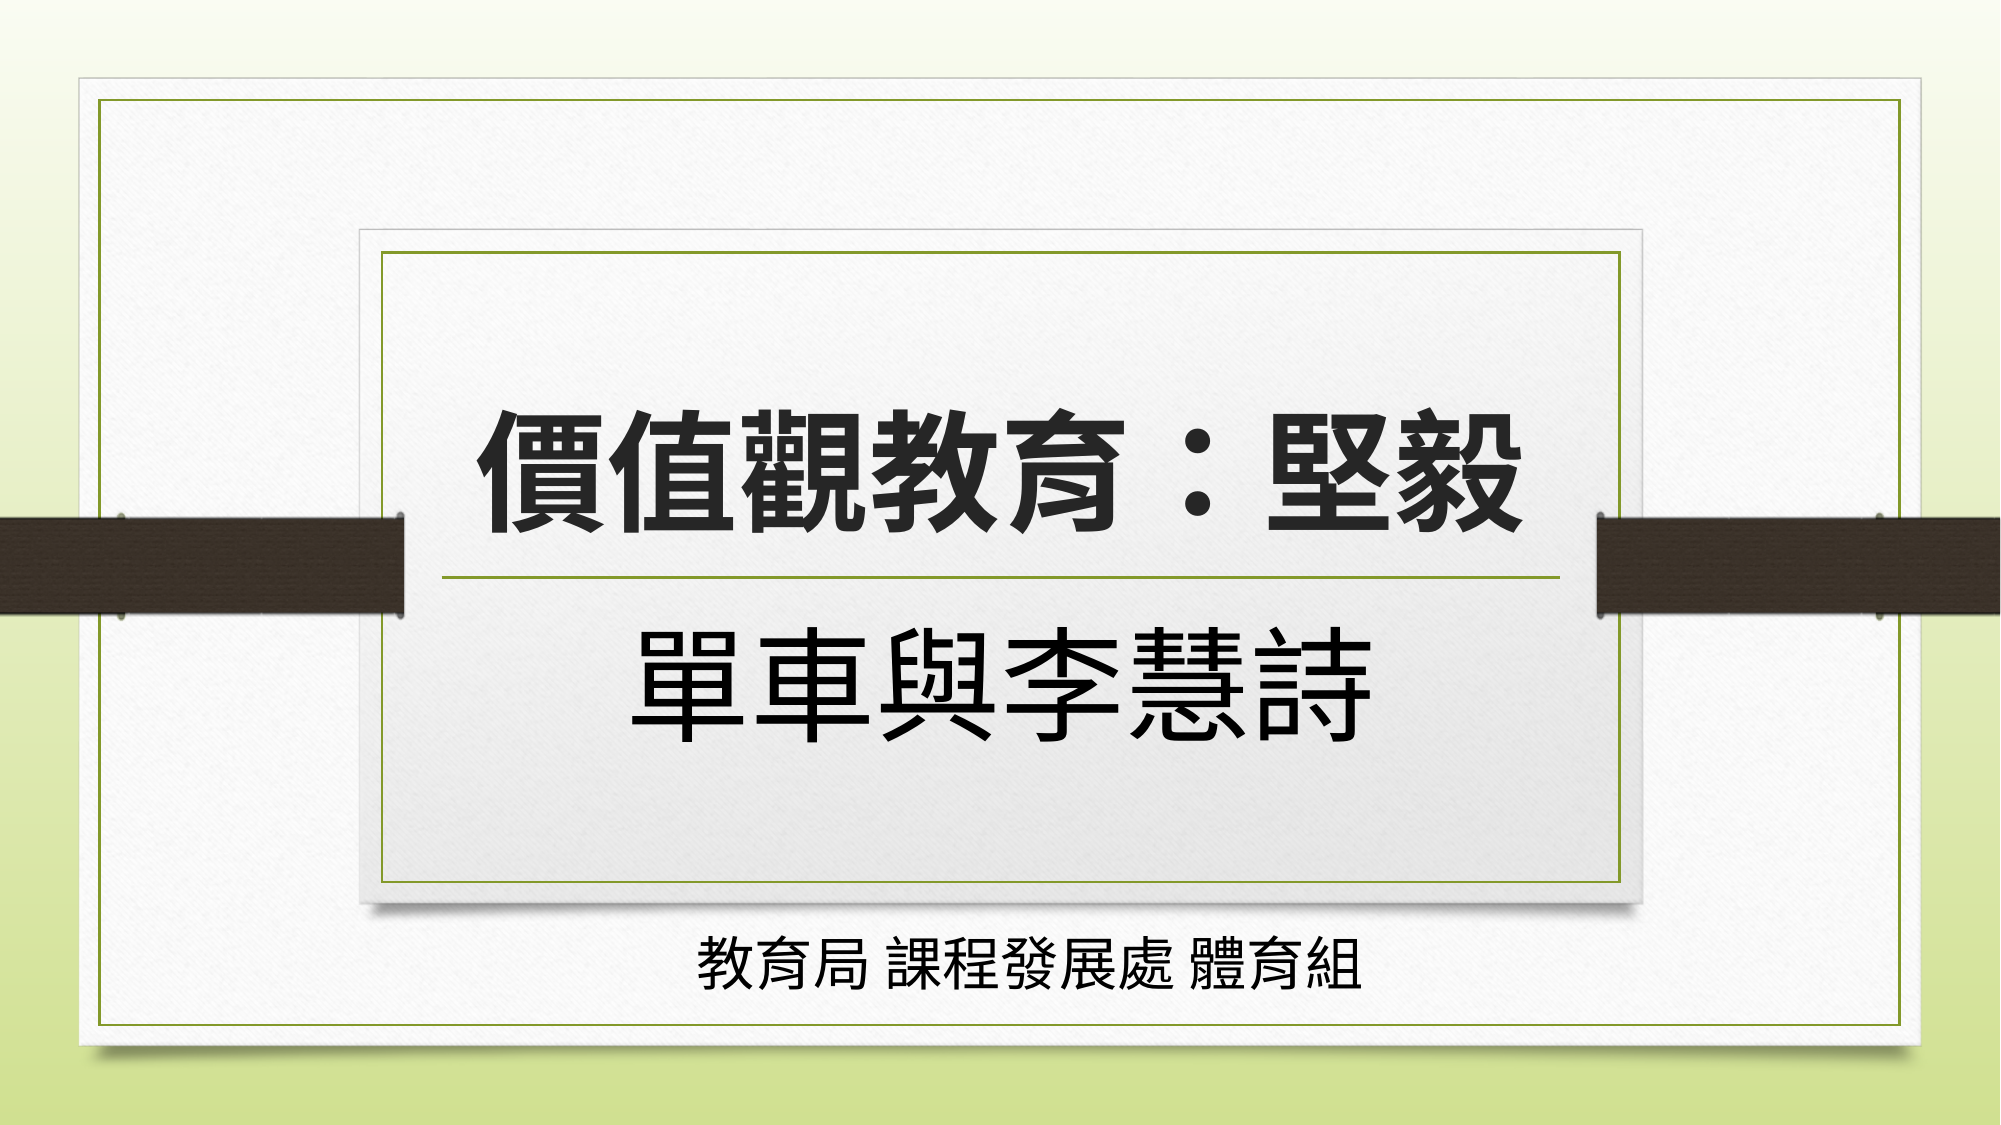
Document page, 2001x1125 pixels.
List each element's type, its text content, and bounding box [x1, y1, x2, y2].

picture [0, 0, 2001, 1125]
title 價值觀教育：堅毅 [441, 306, 1560, 556]
text_box 教育局 課程發展處 體育組 [681, 920, 1379, 1005]
subtitle 單車與李慧詩 [441, 600, 1560, 817]
